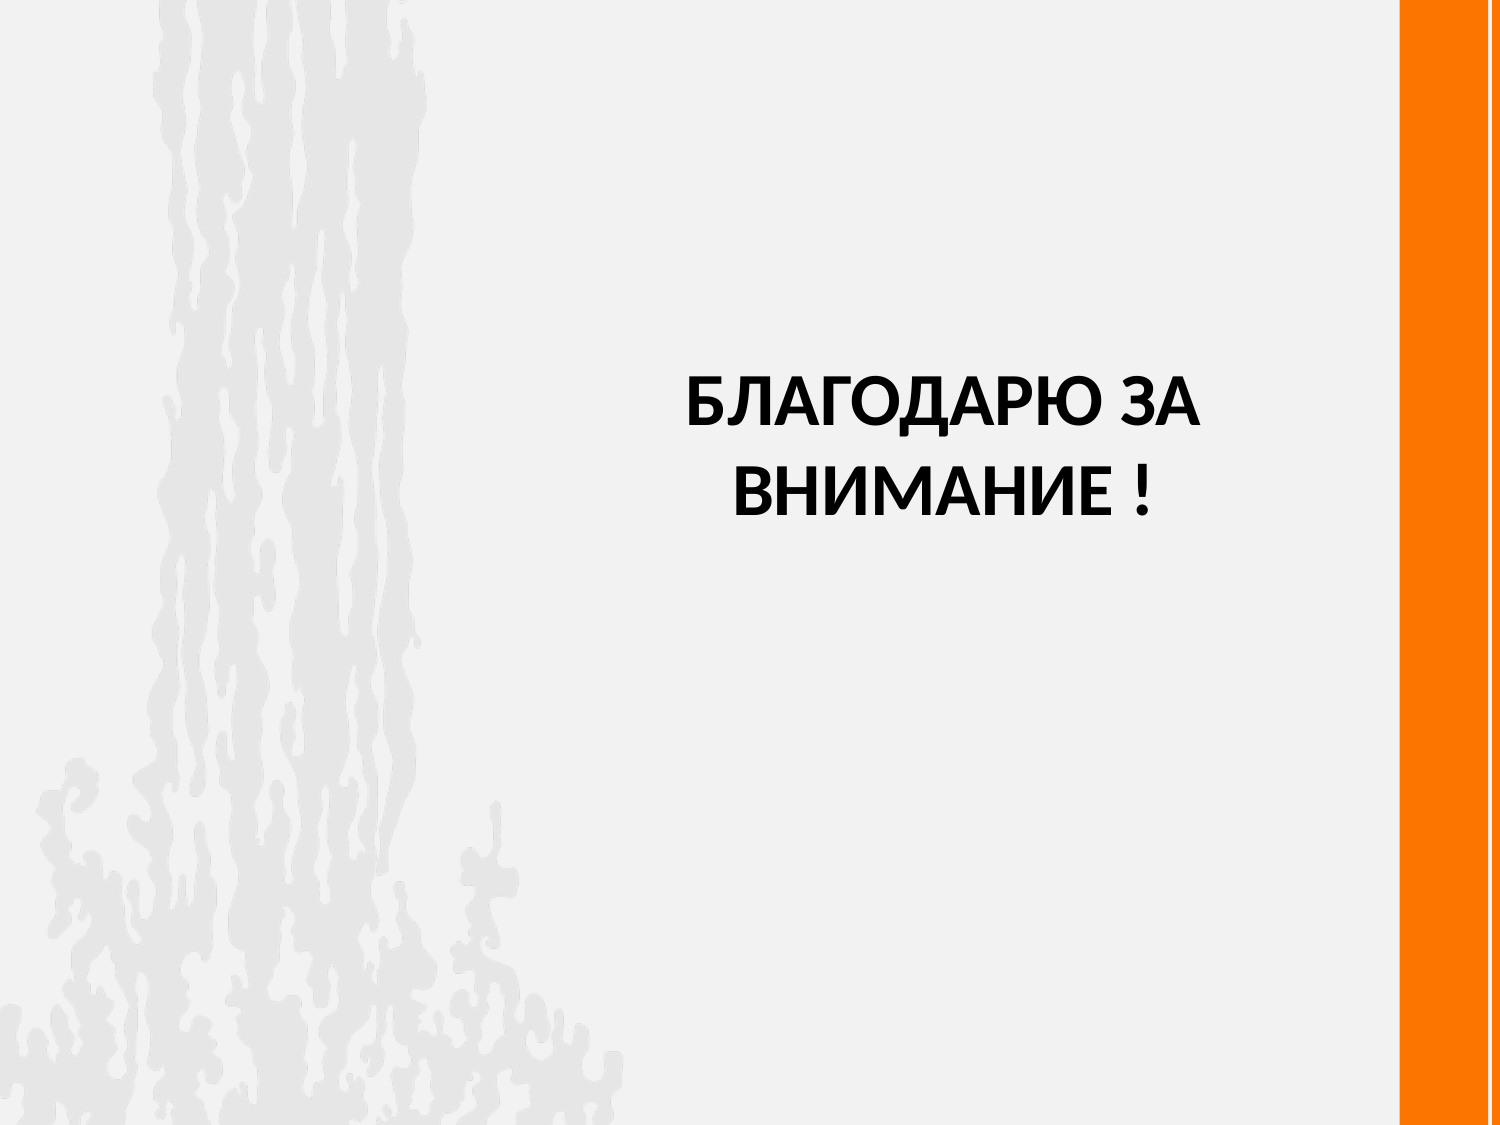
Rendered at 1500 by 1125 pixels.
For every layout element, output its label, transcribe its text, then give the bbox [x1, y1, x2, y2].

title БЛАГОДАРЮ ЗА ВНИМАНИЕ ! [575, 337, 1313, 538]
picture [0, 0, 624, 1125]
